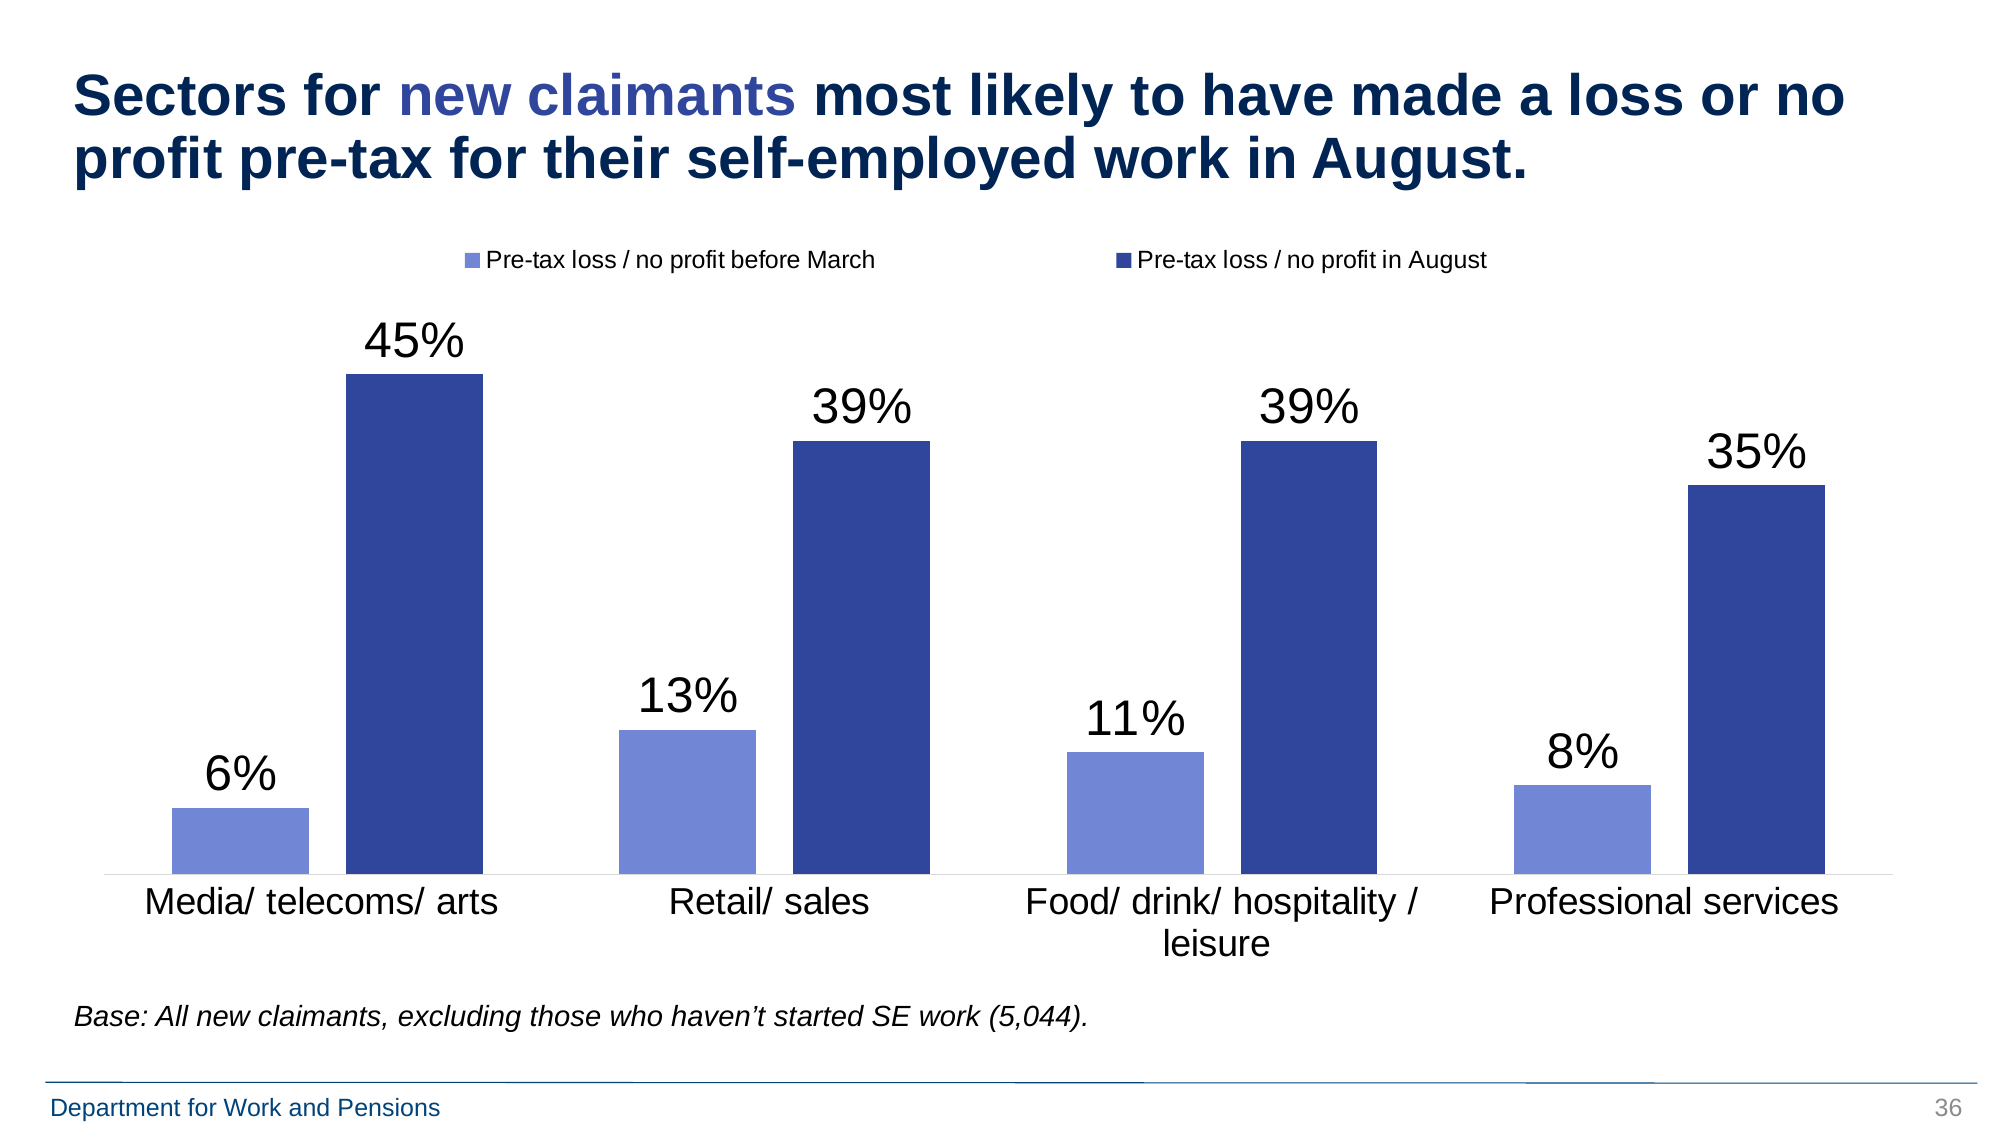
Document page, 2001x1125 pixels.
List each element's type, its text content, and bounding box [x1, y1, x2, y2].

chart [71, 224, 1926, 986]
title Sectors for new claimants most likely to have made a loss or no profit pre-tax for their self-employed work in August. [73, 65, 1926, 193]
list Base: All new claimants, excluding those who haven’t started SE work (5,044). [73, 997, 1586, 1030]
